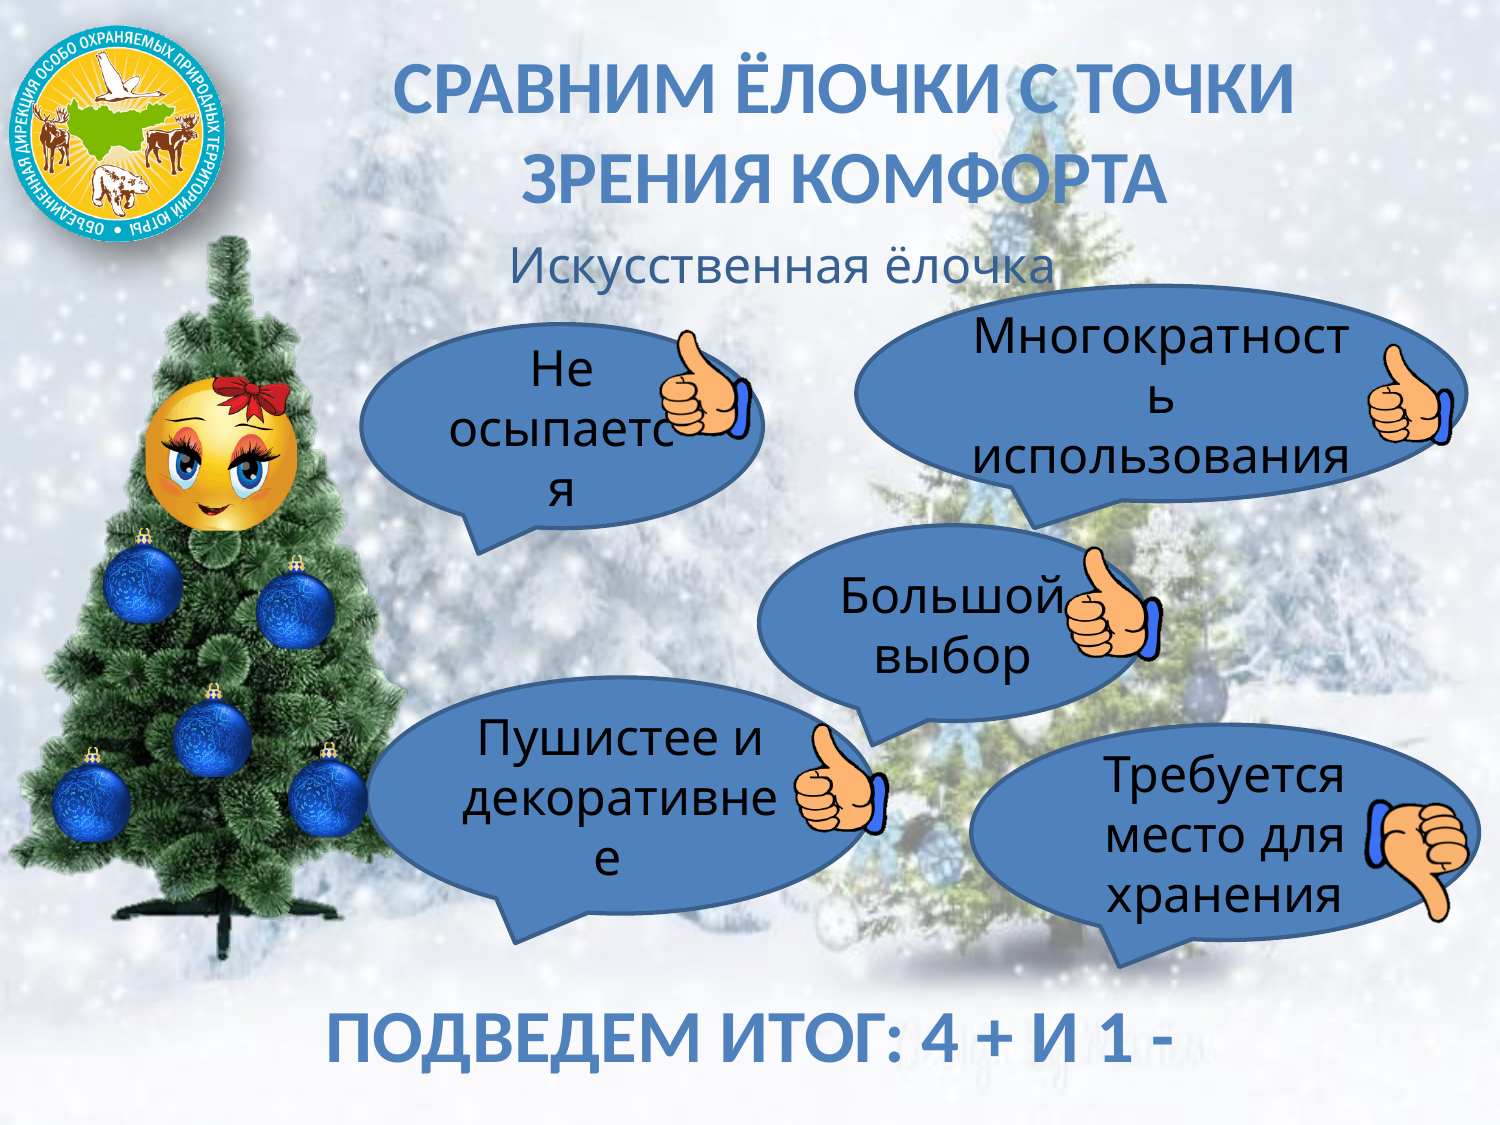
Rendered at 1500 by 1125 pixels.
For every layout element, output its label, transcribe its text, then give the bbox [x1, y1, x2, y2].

text_box Многократность использования [854, 283, 1426, 531]
picture [0, 24, 484, 972]
picture [1363, 796, 1473, 929]
text_box Большой выбор [756, 523, 1125, 738]
text_box Не осыпается [488, 321, 766, 552]
text_box Искусственная ёлочка [493, 226, 1087, 302]
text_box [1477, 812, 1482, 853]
text_box Подведем итог: 4 + и 1 - [310, 980, 1208, 1086]
text_box сравним ёлочки с точки зрения Комфорта [361, 30, 1313, 226]
text_box Требуется место для хранения [969, 722, 1467, 969]
picture [656, 325, 753, 442]
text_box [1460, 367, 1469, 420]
text_box Пушистее и декоративнее [488, 675, 854, 946]
picture [1364, 339, 1455, 449]
picture [789, 717, 890, 838]
picture [1061, 540, 1164, 665]
